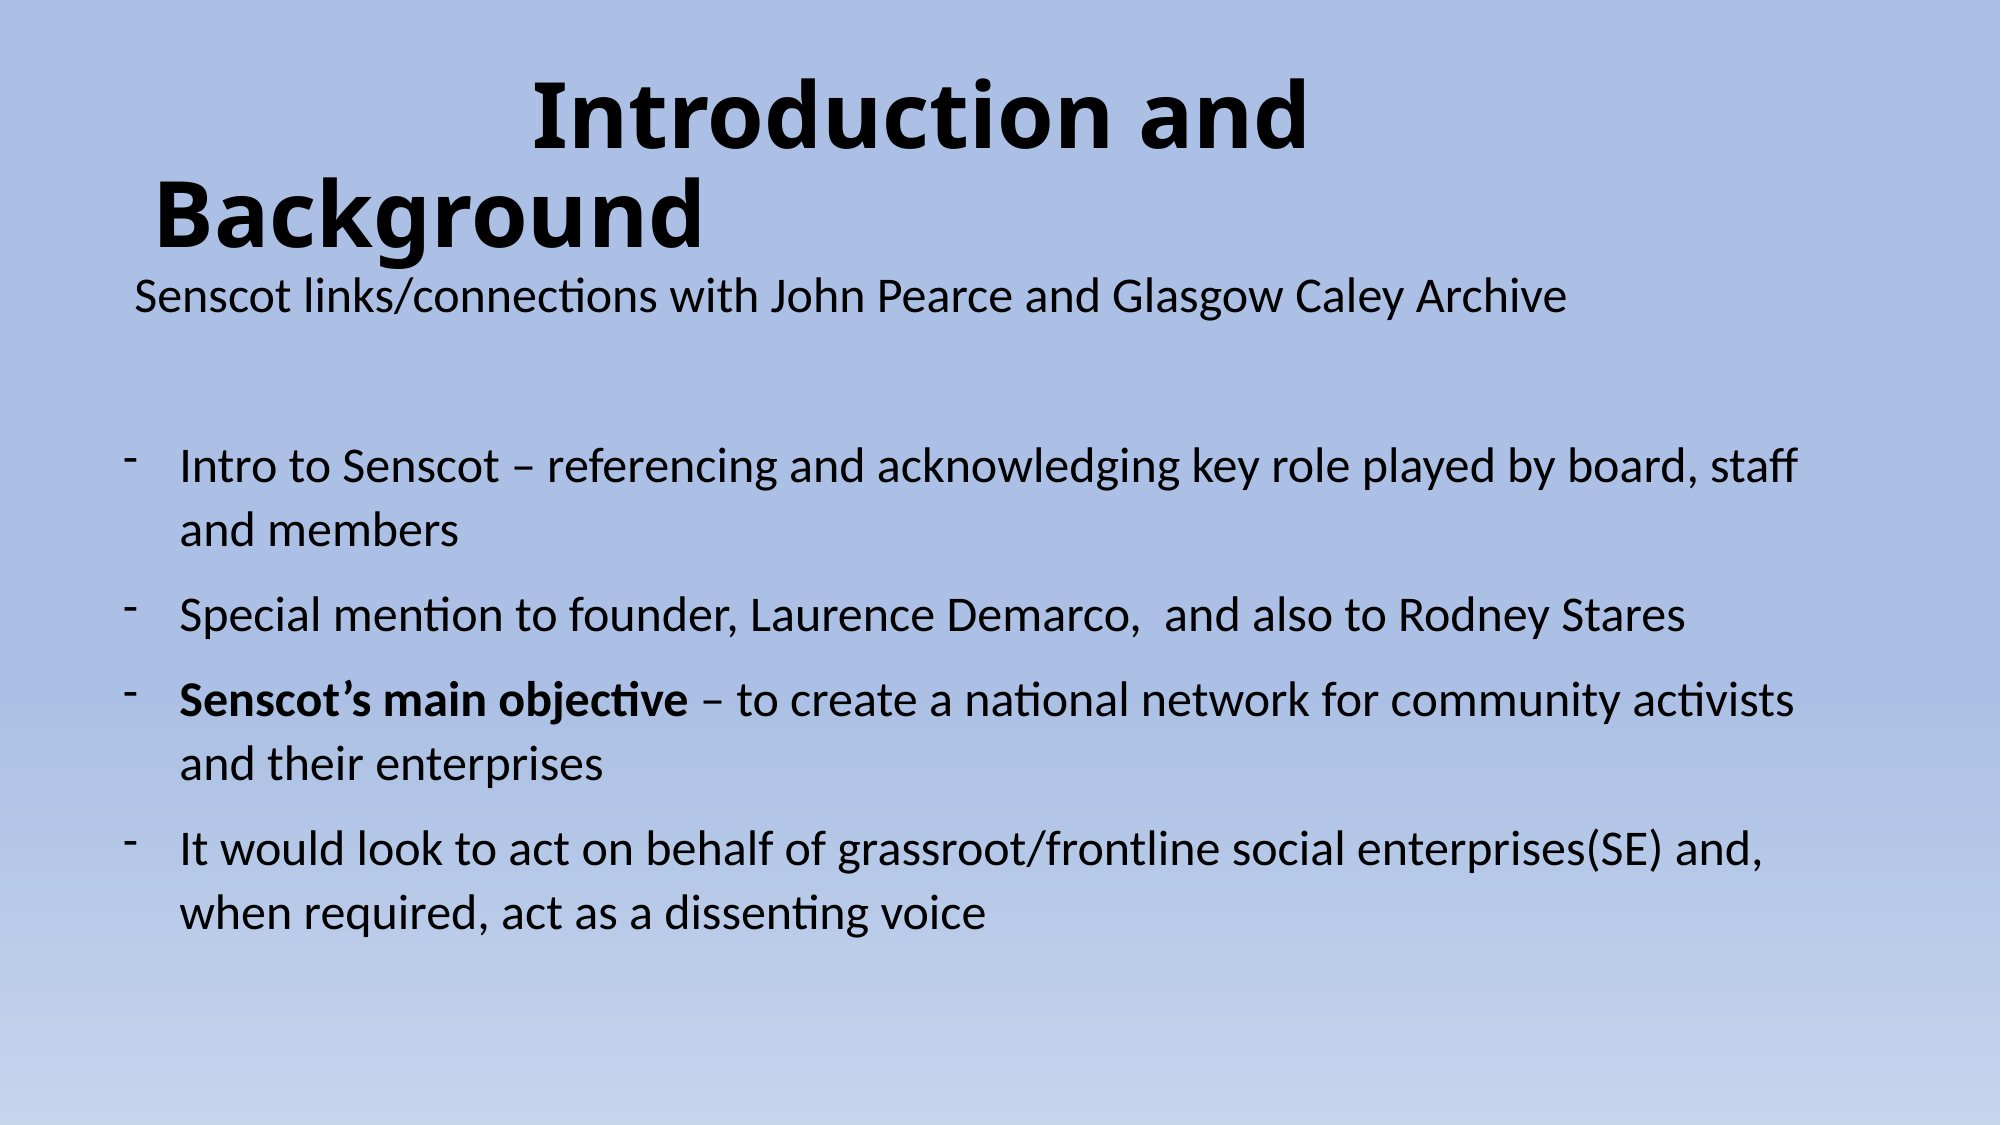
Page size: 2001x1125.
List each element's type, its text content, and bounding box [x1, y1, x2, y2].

title Introduction and Background [137, 59, 1863, 278]
list Senscot links/connections with John Pearce and Glasgow Caley Archive Intro to Senscot – referencing and acknowledging key role played by board, staff and members Special mention to founder, Laurence Demarco, and also to Rodney Stares Senscot’s main objective – to create a national network for community activists and their enterprises It would look to act on behalf of grassroot/frontline social enterprises(SE) and, when required, act as a dissenting voice [108, 250, 1833, 965]
